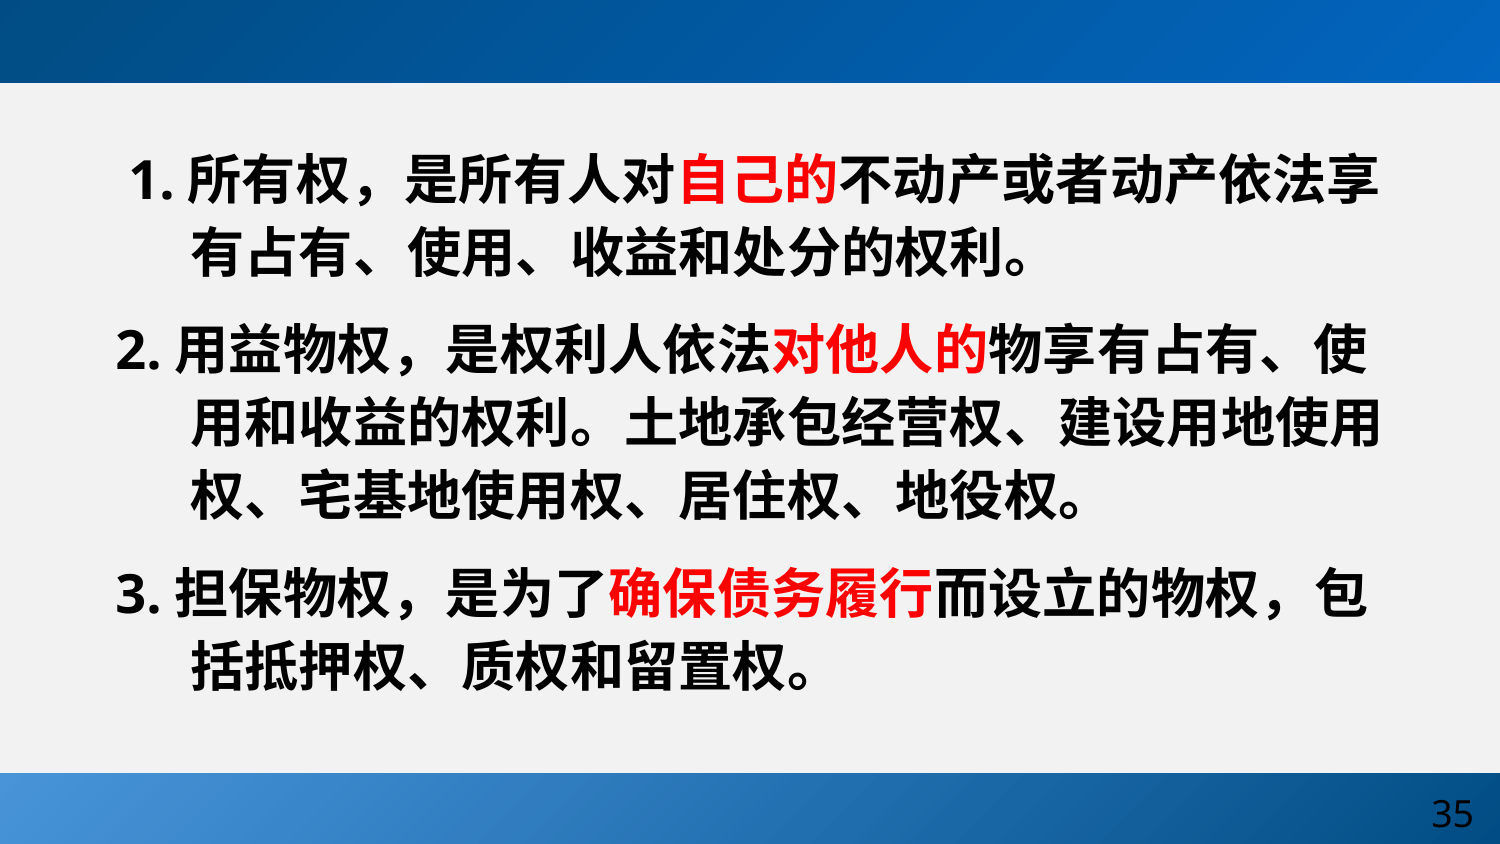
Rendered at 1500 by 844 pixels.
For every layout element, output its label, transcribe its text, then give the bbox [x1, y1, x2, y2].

text_box 35 [1275, 783, 1489, 844]
subtitle 1.所有权，是所有人对自己的不动产或者动产依法享有占有、使用、收益和处分的权利。 2.用益物权，是权利人依法对他人的物享有占有、使用和收益的权利。土地承包经营权、建设用地使用权、宅基地使用权、居住权、地役权。 3.担保物权，是为了确保债务履行而设立的物权，包括抵押权、质权和留置权。 [100, 129, 1400, 750]
